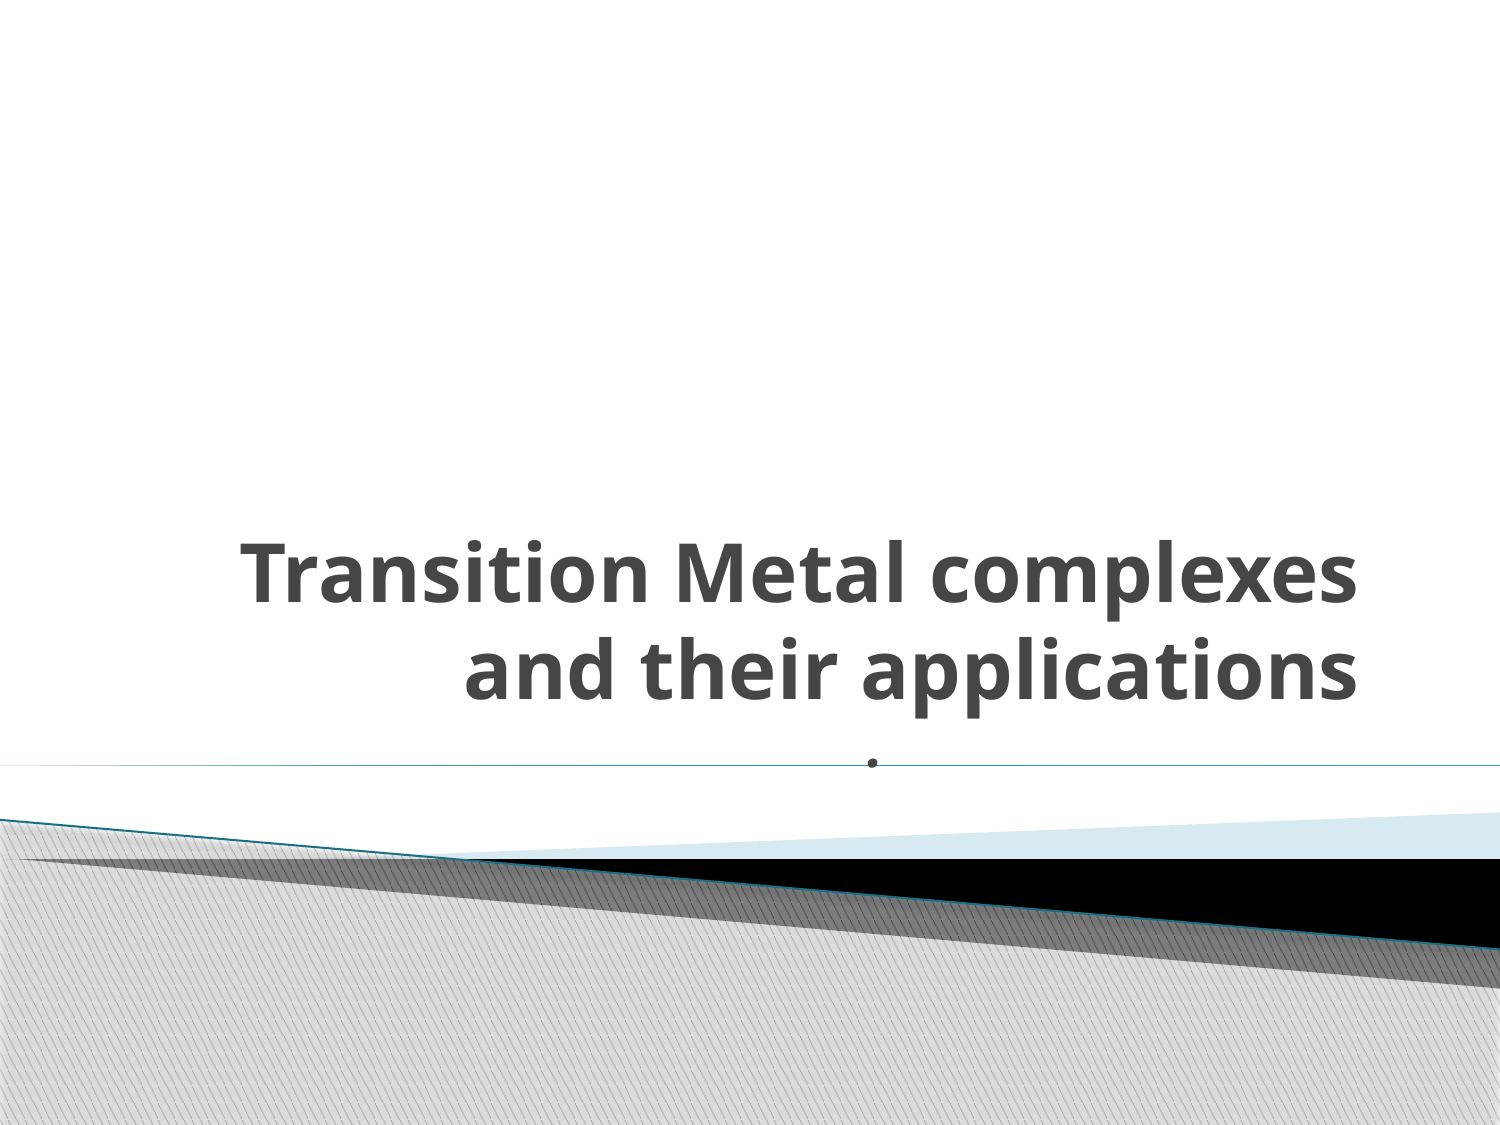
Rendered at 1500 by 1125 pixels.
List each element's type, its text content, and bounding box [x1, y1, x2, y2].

picture [5, 859, 1500, 989]
subtitle . [112, 592, 1388, 790]
title Transition Metal complexes and their applications [87, 512, 1376, 813]
